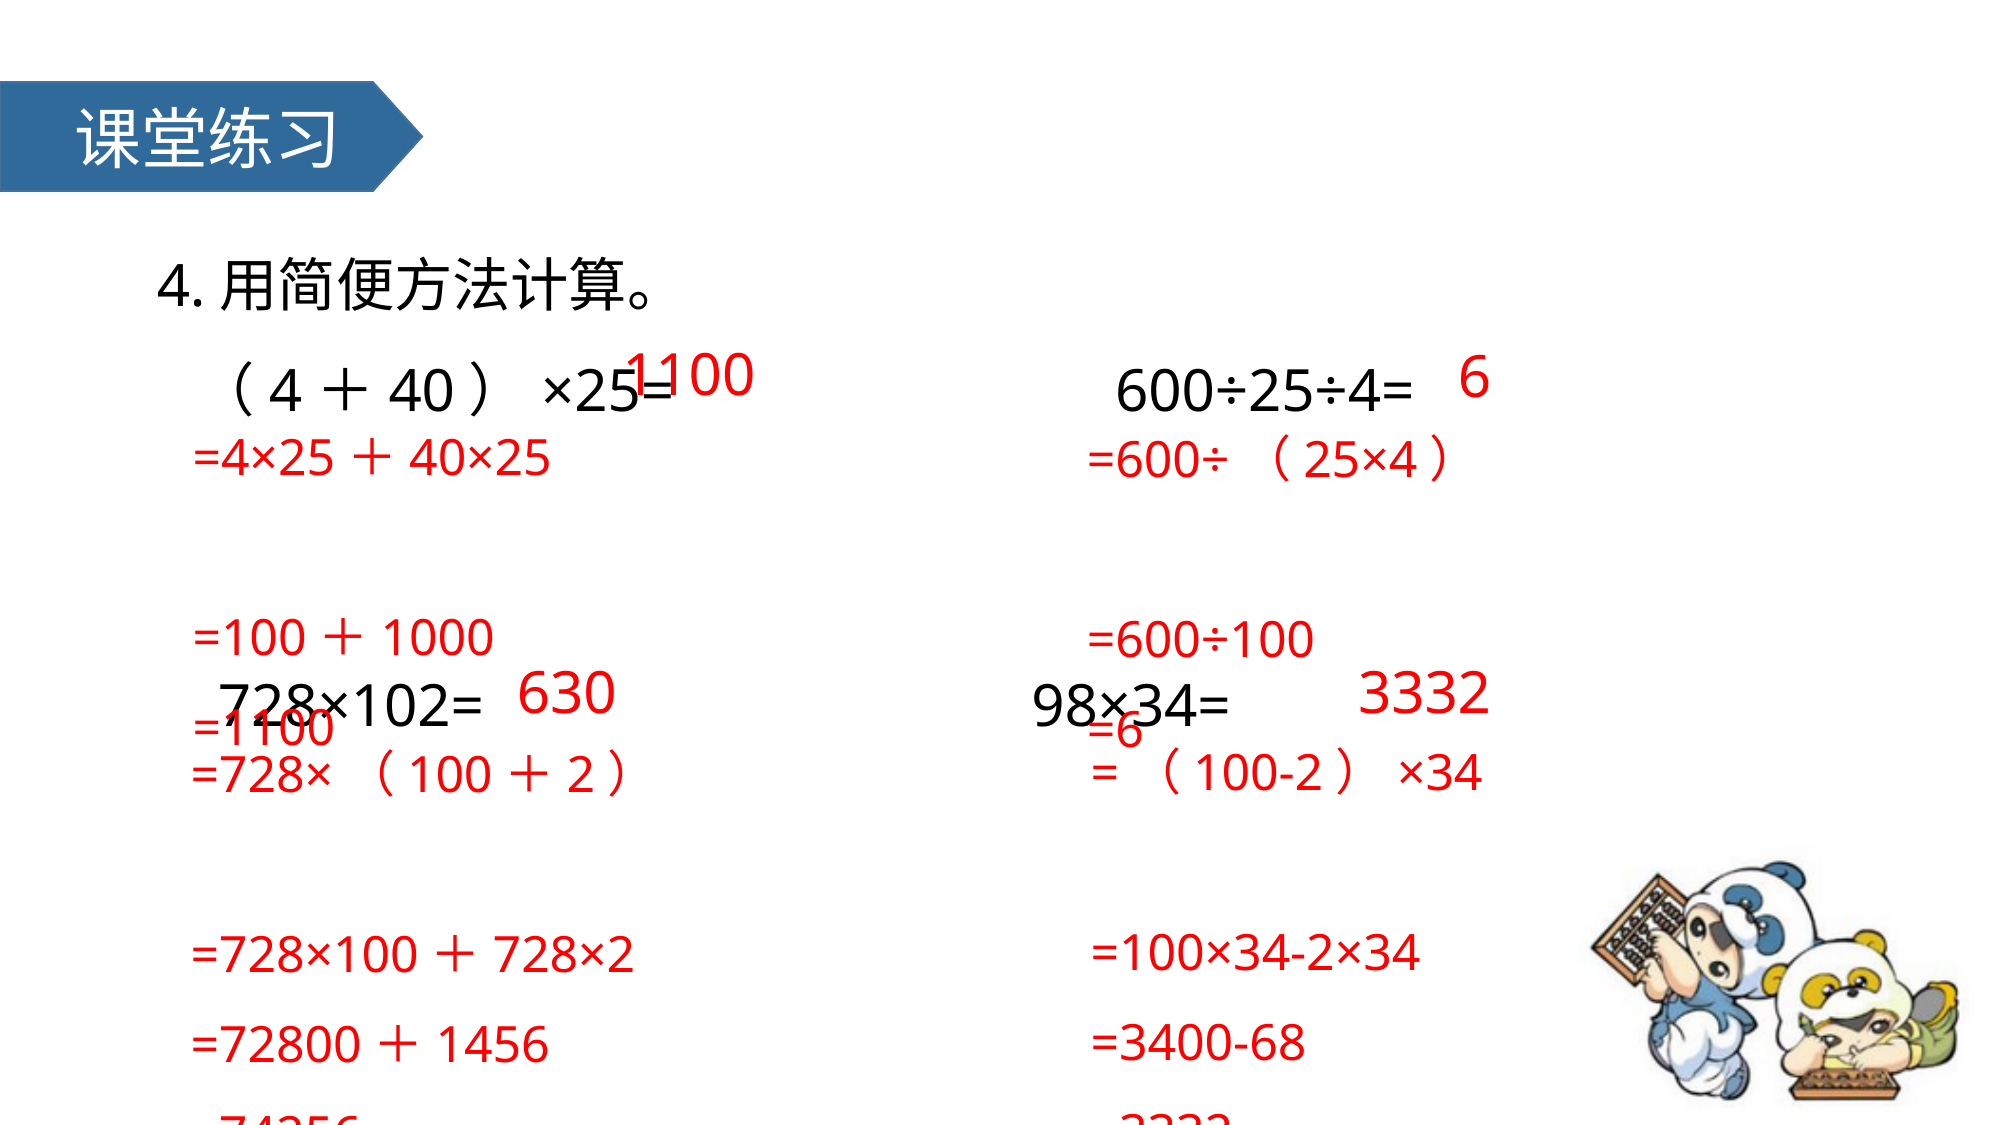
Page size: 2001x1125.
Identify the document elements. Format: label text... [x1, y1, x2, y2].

text_box 1100 [607, 330, 771, 415]
text_box 3332 [1343, 648, 1507, 733]
text_box =600÷（25×4） =600÷100 =6 [1072, 389, 1503, 765]
text_box =728×（100＋2） =728×100＋728×2 =72800＋1456 =74256 [175, 705, 773, 1125]
text_box 6 [1443, 331, 1507, 416]
text_box 630 [502, 648, 632, 733]
text_box =4×25＋40×25 =100＋1000 =1100 [177, 387, 609, 705]
text_box 4.用简便方法计算。 （4＋40）×25= 600÷25÷4= 728×102= 98×34= [142, 205, 1858, 746]
text_box =（100-2）×34 =100×34-2×34 =3400-68 =3332 [1075, 703, 1507, 1125]
text_box 课堂练习 [0, 82, 423, 191]
picture [1567, 842, 1975, 1114]
